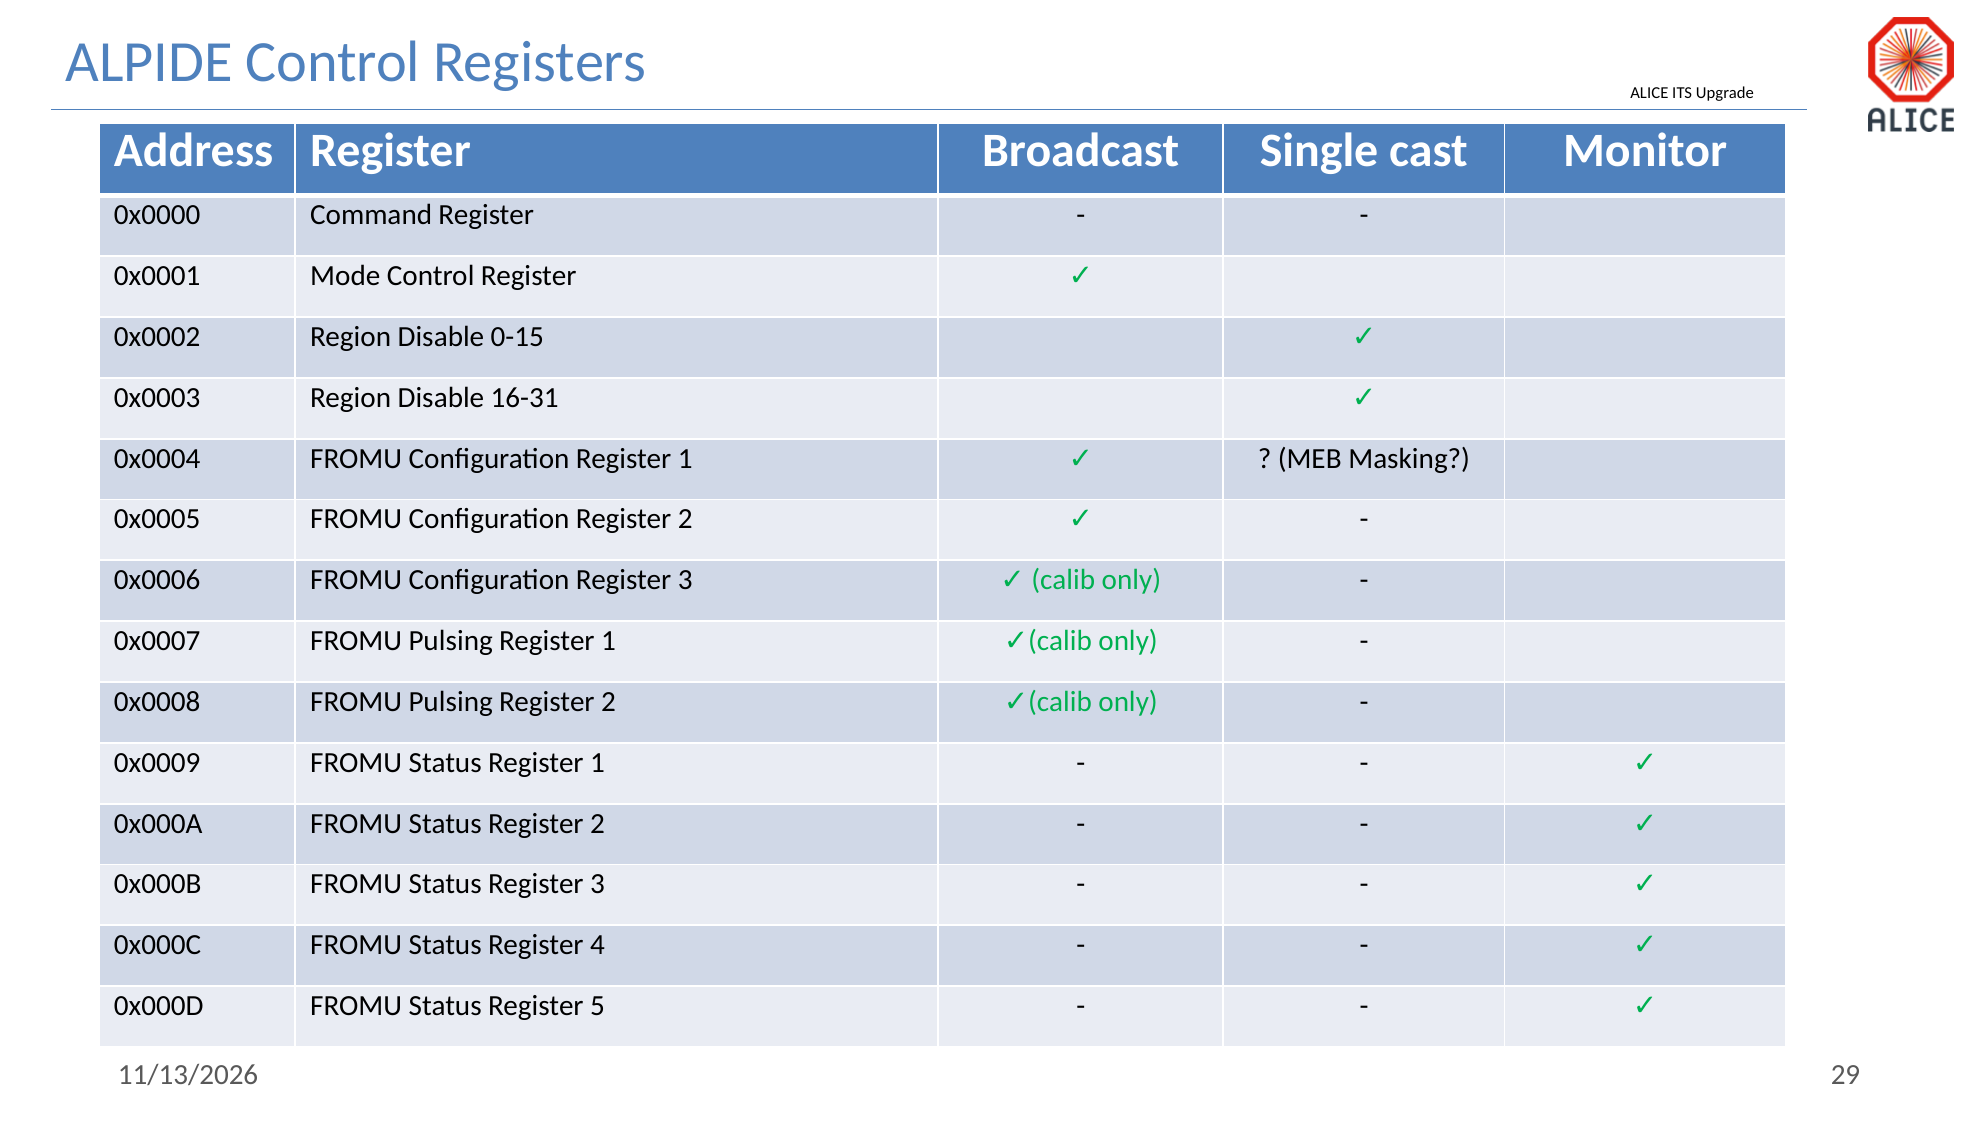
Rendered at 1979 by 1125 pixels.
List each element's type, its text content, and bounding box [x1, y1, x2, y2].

table_cell FROMU Status Register 4 [296, 917, 937, 976]
table_cell 0x0009 [100, 734, 294, 793]
table_cell FROMU Status Register 2 [296, 795, 937, 854]
table_cell [1505, 491, 1785, 550]
table_cell FROMU Configuration Register 2 [296, 491, 937, 550]
table_cell ✓ [939, 491, 1222, 550]
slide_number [98, 1042, 561, 1103]
table_cell 0x0005 [100, 491, 294, 550]
table_cell - [1224, 673, 1504, 732]
table_cell FROMU Configuration Register 1 [296, 430, 937, 489]
table_cell [1505, 430, 1785, 489]
table_cell 0x0008 [100, 673, 294, 732]
table_cell ✓ [1505, 795, 1785, 854]
picture [1868, 17, 1954, 132]
table_header Broadcast [939, 124, 1222, 183]
table_cell ✓ (calib only) [939, 552, 1222, 611]
slide_number 29 [1417, 1042, 1880, 1103]
table_cell - [939, 189, 1222, 246]
table_cell - [1224, 734, 1504, 793]
table_cell ✓(calib only) [939, 613, 1222, 672]
table_cell 0x0004 [100, 430, 294, 489]
table_cell [1224, 248, 1504, 307]
table_cell - [939, 978, 1222, 1037]
table_cell 0x0000 [100, 189, 294, 246]
table_cell FROMU Pulsing Register 2 [296, 673, 937, 732]
table_cell ✓ [939, 248, 1222, 307]
table_header Register [296, 124, 937, 183]
table_cell ✓(calib only) [939, 673, 1222, 732]
table_cell Region Disable 16-31 [296, 369, 937, 428]
table_cell FROMU Configuration Register 3 [296, 552, 937, 611]
table_cell ✓ [1505, 856, 1785, 915]
table_cell 0x0001 [100, 248, 294, 307]
table_cell 0x0002 [100, 308, 294, 367]
table_cell ✓ [1224, 308, 1504, 367]
table_cell [1505, 552, 1785, 611]
table_cell FROMU Status Register 3 [296, 856, 937, 915]
table_cell - [1224, 978, 1504, 1037]
table_cell [1505, 308, 1785, 367]
table_cell 0x0006 [100, 552, 294, 611]
table_cell FROMU Pulsing Register 1 [296, 613, 937, 672]
table_cell [1505, 189, 1785, 246]
table_cell - [939, 917, 1222, 976]
table_cell 0x0007 [100, 613, 294, 672]
table_header Single cast [1224, 124, 1504, 183]
table_cell [939, 308, 1222, 367]
table_cell Region Disable 0-15 [296, 308, 937, 367]
table_cell ✓ [1224, 369, 1504, 428]
text_box ALPIDE Control Registers [50, 15, 662, 101]
table_cell 0x000C [100, 917, 294, 976]
table_cell ? (MEB Masking?) [1224, 430, 1504, 489]
table_cell [1505, 369, 1785, 428]
table_cell 0x000A [100, 795, 294, 854]
table_cell [1505, 248, 1785, 307]
table_cell ✓ [1505, 734, 1785, 793]
table_cell Mode Control Register [296, 248, 937, 307]
table_cell [939, 369, 1222, 428]
table_cell 0x000B [100, 856, 294, 915]
table_cell 0x000D [100, 978, 294, 1037]
table_cell FROMU Status Register 5 [296, 978, 937, 1037]
table_cell [1505, 613, 1785, 672]
table_cell - [939, 856, 1222, 915]
table_cell Command Register [296, 189, 937, 246]
table_cell - [1224, 552, 1504, 611]
table_cell ✓ [1505, 917, 1785, 976]
table_cell ✓ [939, 430, 1222, 489]
table_cell - [1224, 613, 1504, 672]
table_cell - [1224, 491, 1504, 550]
table_cell - [1224, 189, 1504, 246]
table_cell - [1224, 856, 1504, 915]
table_header Address [100, 124, 294, 183]
table_cell ✓ [1505, 978, 1785, 1037]
table_cell - [939, 795, 1222, 854]
table_cell FROMU Status Register 1 [296, 734, 937, 793]
table_cell - [939, 734, 1222, 793]
table_header Monitor [1505, 124, 1785, 183]
table_cell - [1224, 917, 1504, 976]
table_cell - [1224, 795, 1504, 854]
table_cell [1505, 673, 1785, 732]
table_cell 0x0003 [100, 369, 294, 428]
